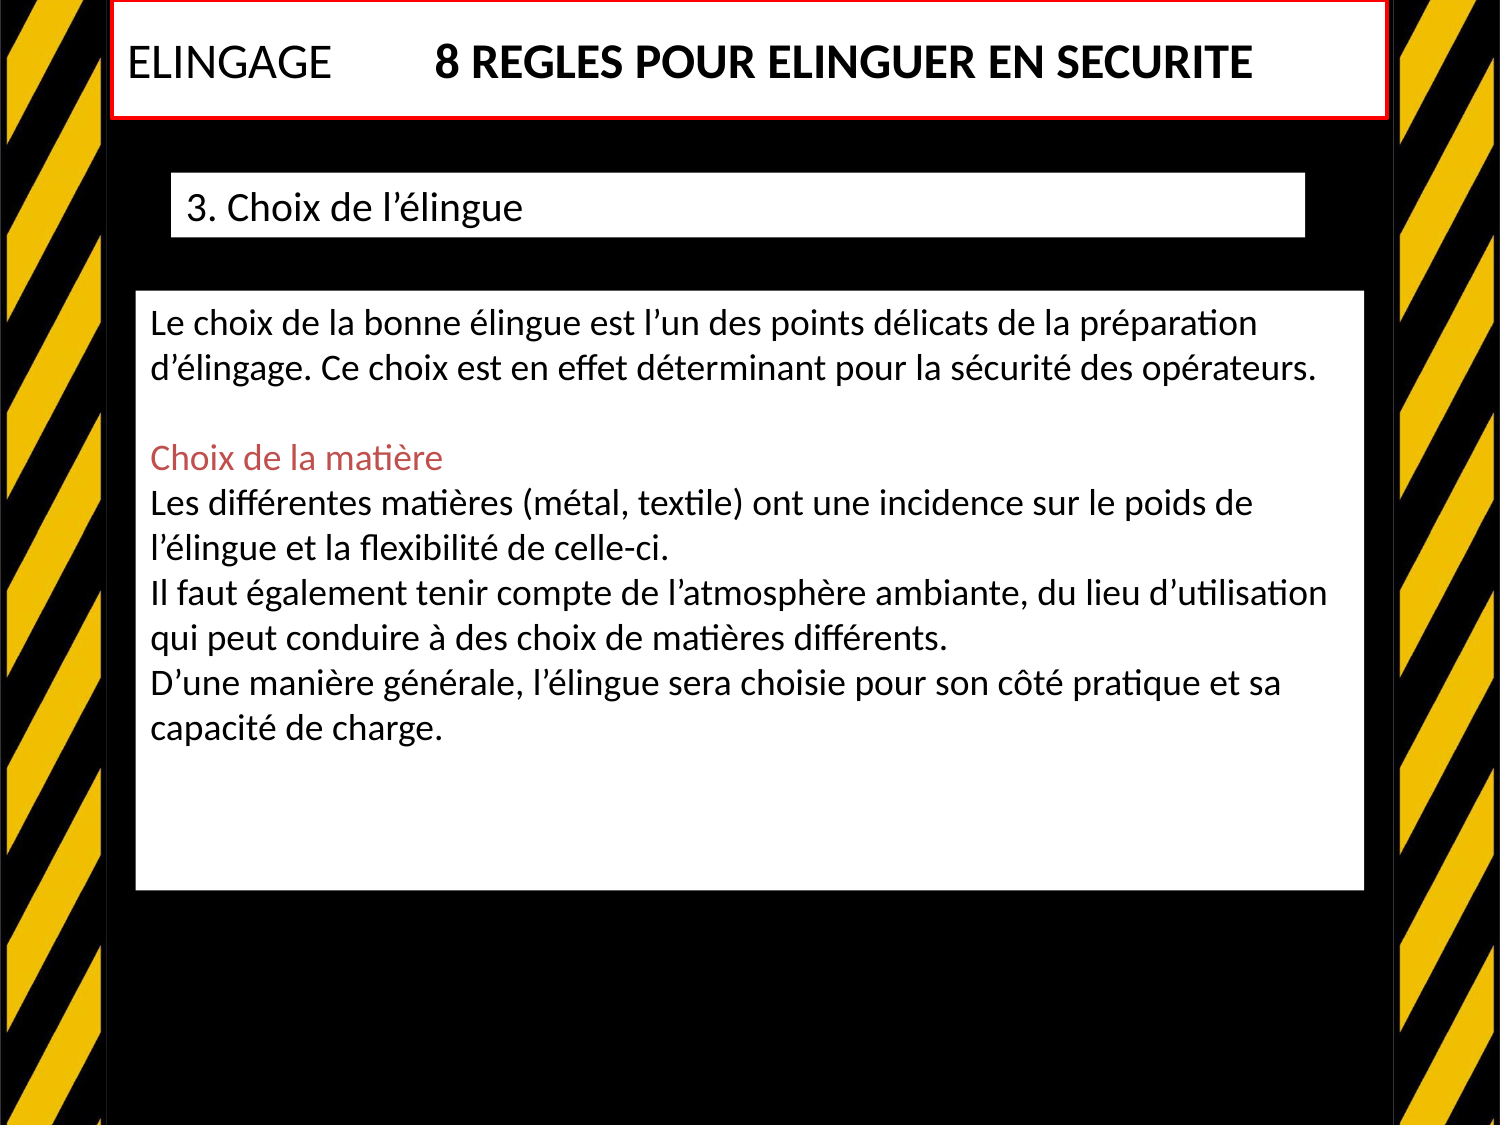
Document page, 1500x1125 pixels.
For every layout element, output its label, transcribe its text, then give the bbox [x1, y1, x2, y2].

text_box Le choix de la bonne élingue est l’un des points délicats de la préparation d’élingage. Ce choix est en effet déterminant pour la sécurité des opérateurs. Choix de la matière Les différentes matières (métal, textile) ont une incidence sur le poids de l’élingue et la flexibilité de celle-ci. Il faut également tenir compte de l’atmosphère ambiante, du lieu d’utilisation qui peut conduire à des choix de matières différents. D’une manière générale, l’élingue sera choisie pour son côté pratique et sa capacité de charge. [135, 290, 1365, 891]
text_box ELINGAGE 8 REGLES POUR ELINGUER EN SECURITE [112, 0, 1388, 118]
text_box 3. Choix de l’élingue [171, 172, 1306, 238]
picture [1393, 0, 1500, 1125]
picture [0, 0, 107, 1125]
